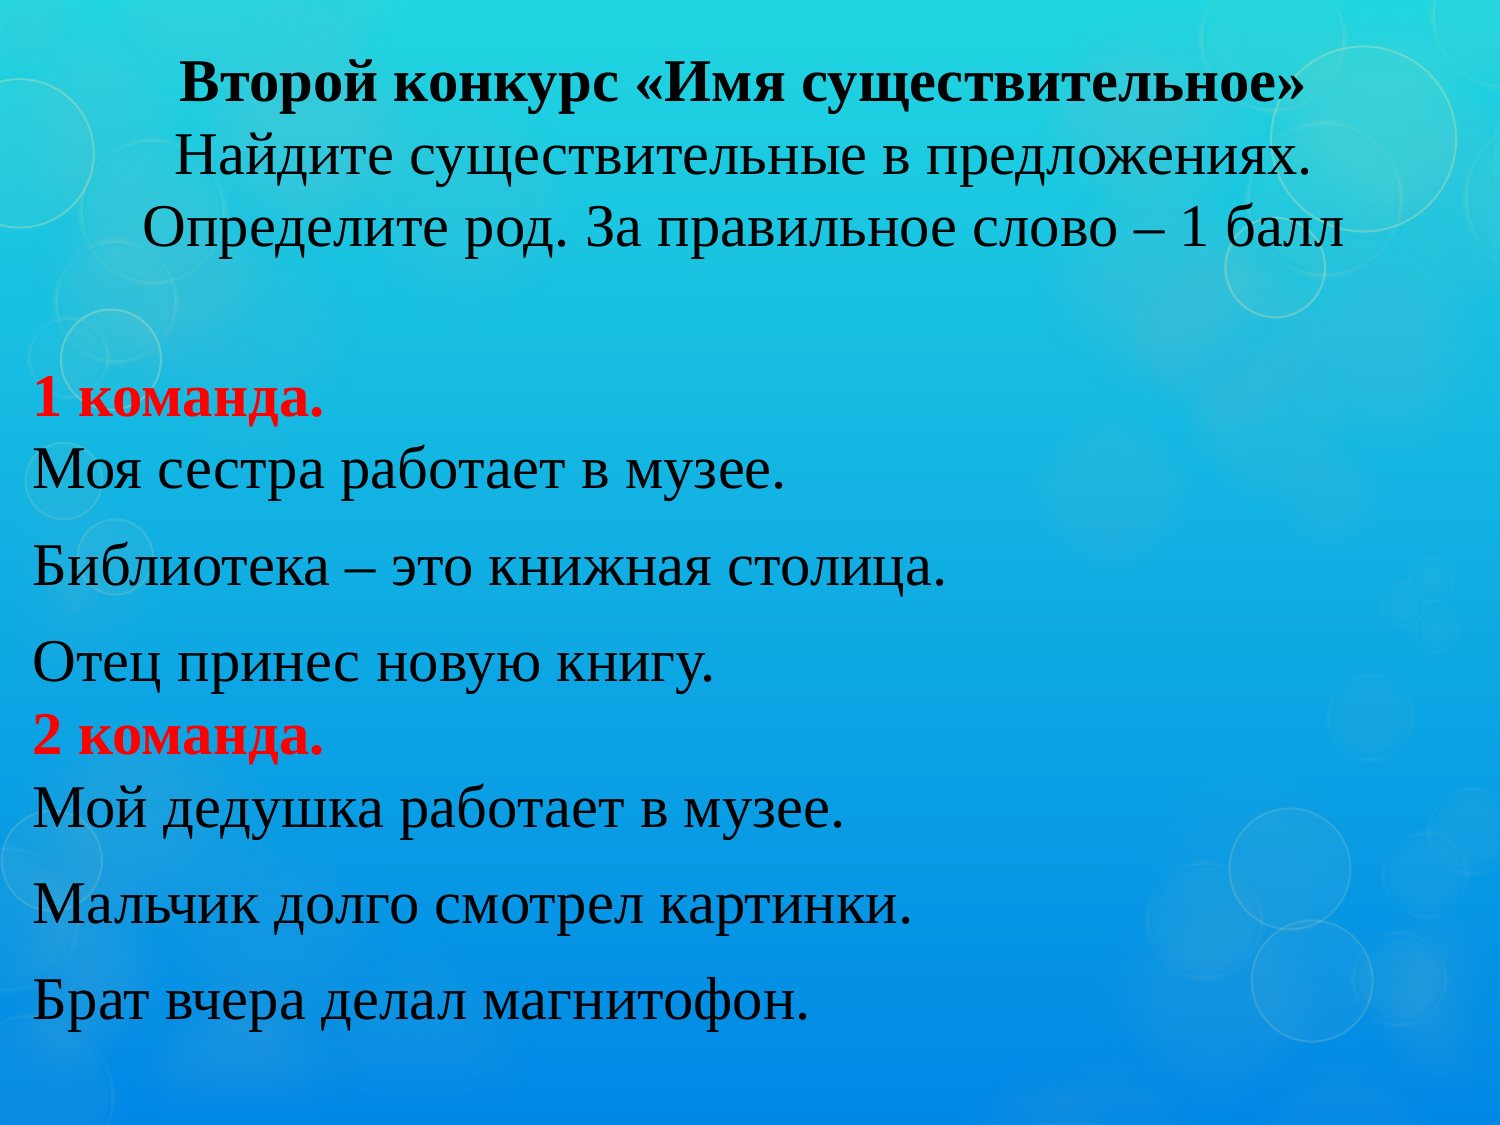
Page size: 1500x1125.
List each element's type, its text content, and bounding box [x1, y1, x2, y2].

list Второй конкурс «Имя существительное» Найдите существительные в предложениях. Определите род. За правильное слово – 1 балл 1 команда. Моя сестра работает в музее. Библиотека – это книжная столица. Отец принес новую книгу. 2 команда. Мой дедушка работает в музее. Мальчик долго смотрел картинки. Брат вчера делал магнитофон. [17, 30, 1471, 1083]
